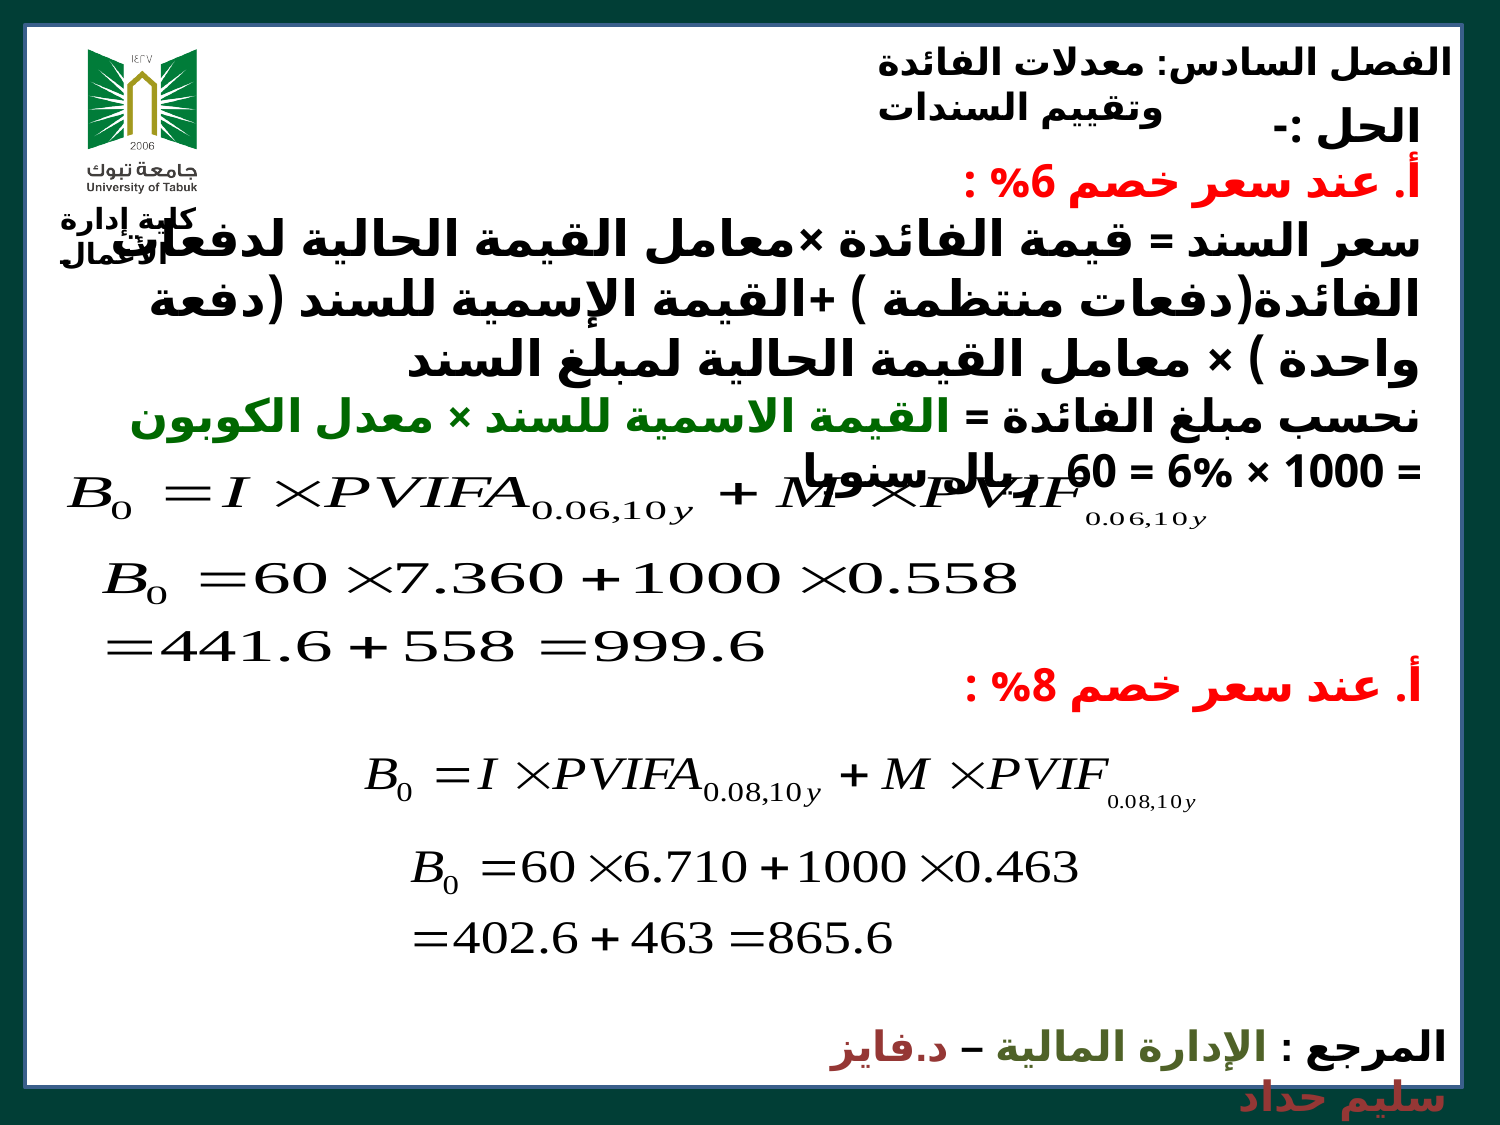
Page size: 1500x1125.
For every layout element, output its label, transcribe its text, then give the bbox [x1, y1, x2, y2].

text_box الفصل السادس: معدلات الفائدة وتقييم السندات [862, 30, 1500, 88]
text_box كلية إدارة الأعمال [45, 192, 250, 250]
picture [324, 443, 1176, 462]
text_box أ. عند سعر خصم 8% : [88, 650, 1439, 992]
text_box المرجع : الإدارة المالية – د.فايز سليم حداد [737, 1012, 1463, 1077]
text_box [23, 23, 1464, 1089]
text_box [87, 549, 1030, 672]
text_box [52, 462, 1226, 539]
text_box [0, 0, 1500, 1125]
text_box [399, 837, 1088, 963]
picture [49, 37, 234, 201]
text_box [353, 742, 1210, 821]
picture [324, 539, 1176, 682]
text_box الحل :- أ. عند سعر خصم 6% : سعر السند = قيمة الفائدة ×معامل القيمة الحالية لدفعات الفائدة(دفعات منتظمة ) +القيمة الإسمية للسند (دفعة واحدة ) × معامل القيمة الحالية لمبلغ السند نحسب مبلغ الفائدة = القيمة الاسمية للسند × معدل الكوبون = 1000 × 6% = 60 ريال سنويا [87, 220, 1438, 650]
